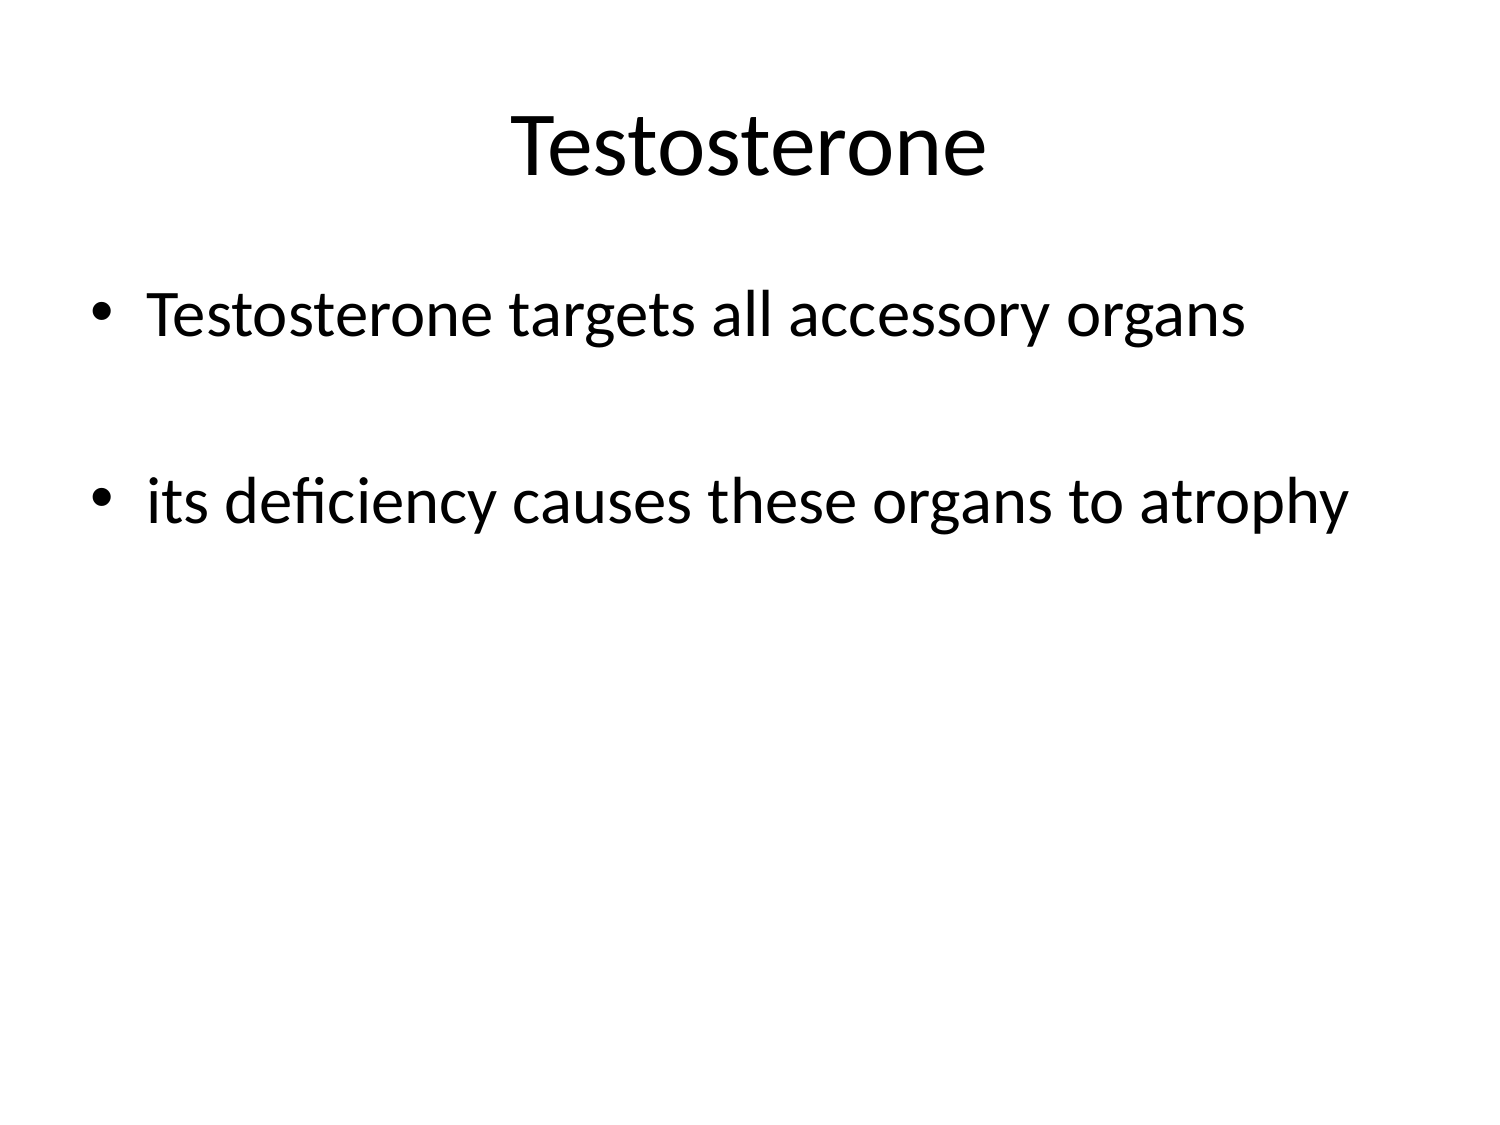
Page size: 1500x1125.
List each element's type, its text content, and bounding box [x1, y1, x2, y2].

title Testosterone [75, 45, 1425, 233]
list Testosterone targets all accessory organs its deficiency causes these organs to atrophy [75, 262, 1425, 1005]
